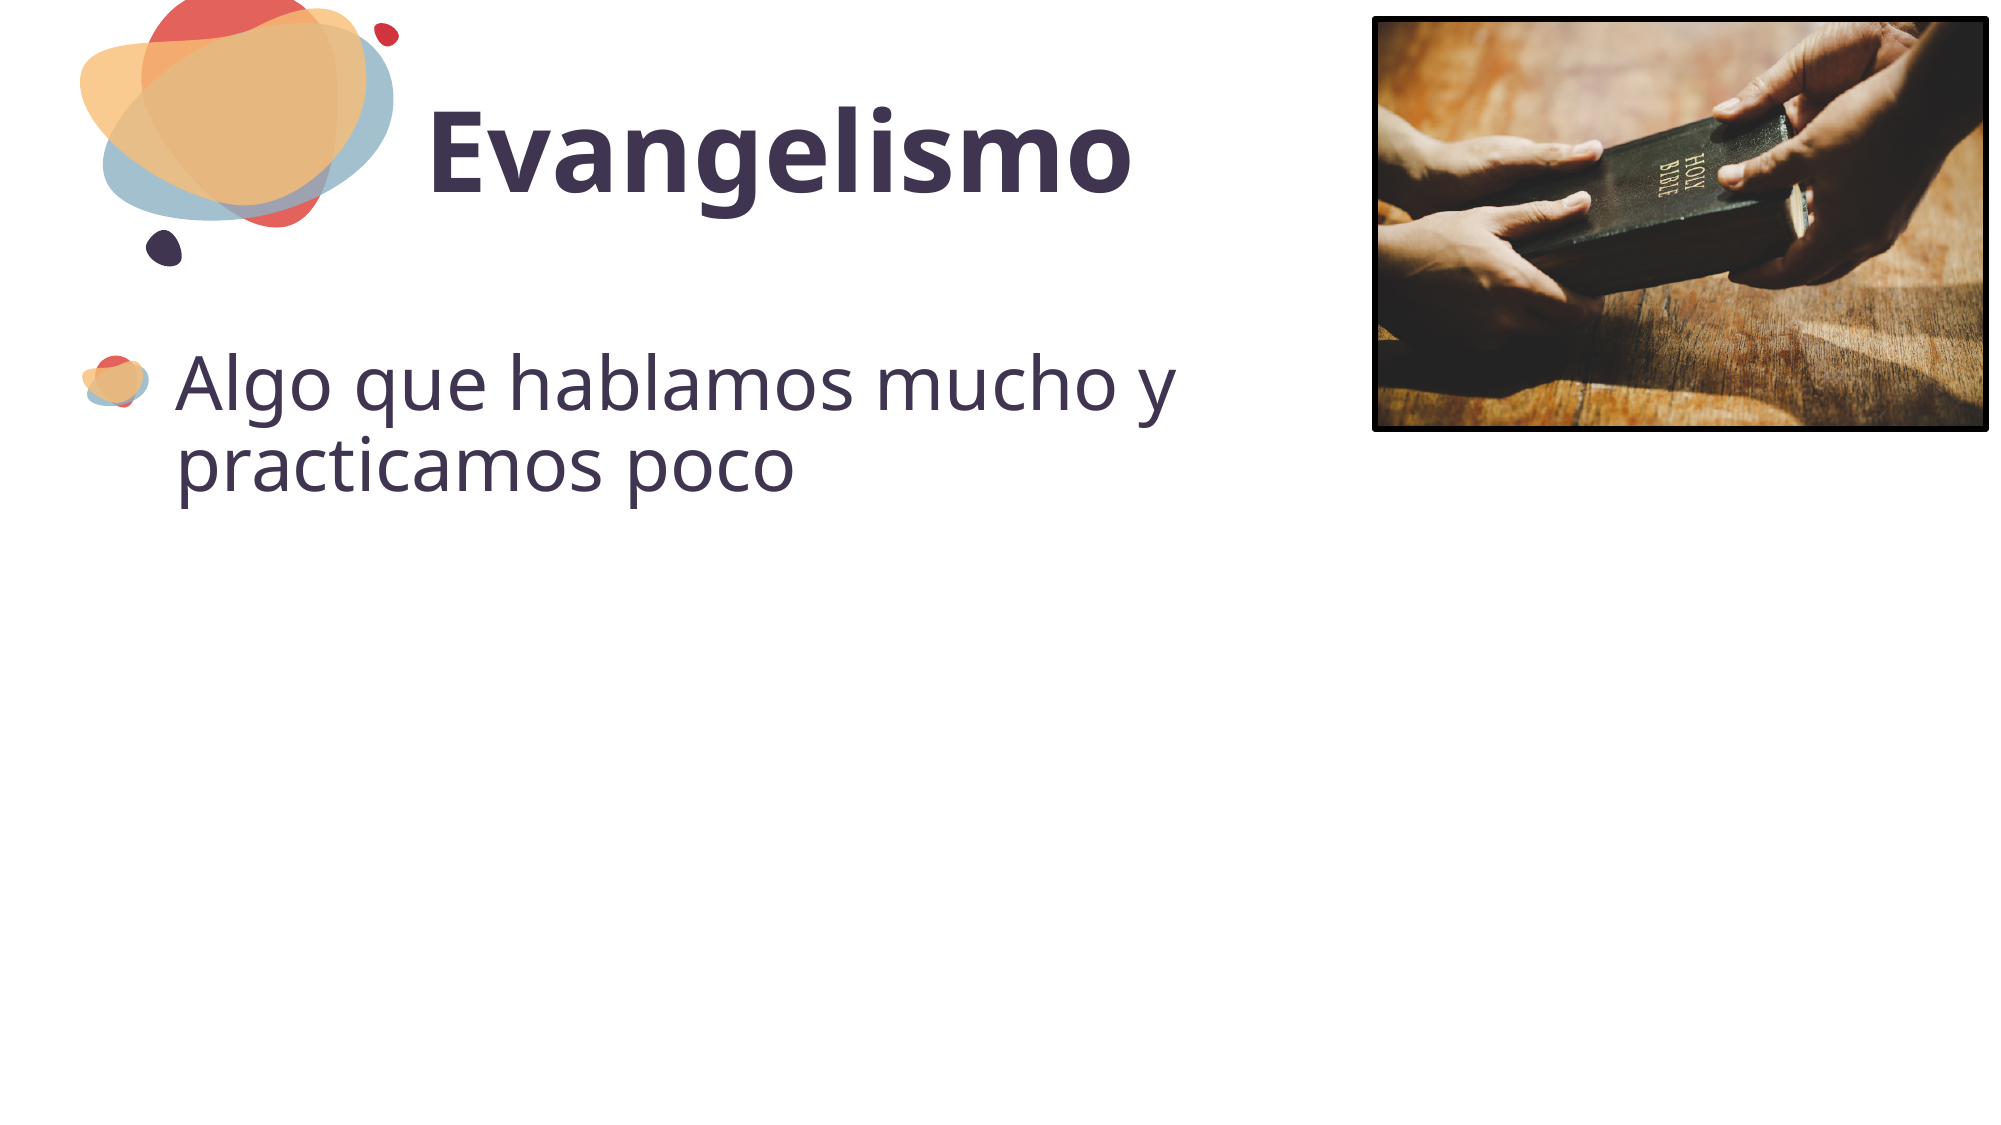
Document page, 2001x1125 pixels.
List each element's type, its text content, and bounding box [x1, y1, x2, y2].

picture [1377, 22, 1983, 426]
list Algo que hablamos mucho y practicamos poco [66, 338, 1378, 1014]
title Evangelismo [409, 22, 1372, 291]
